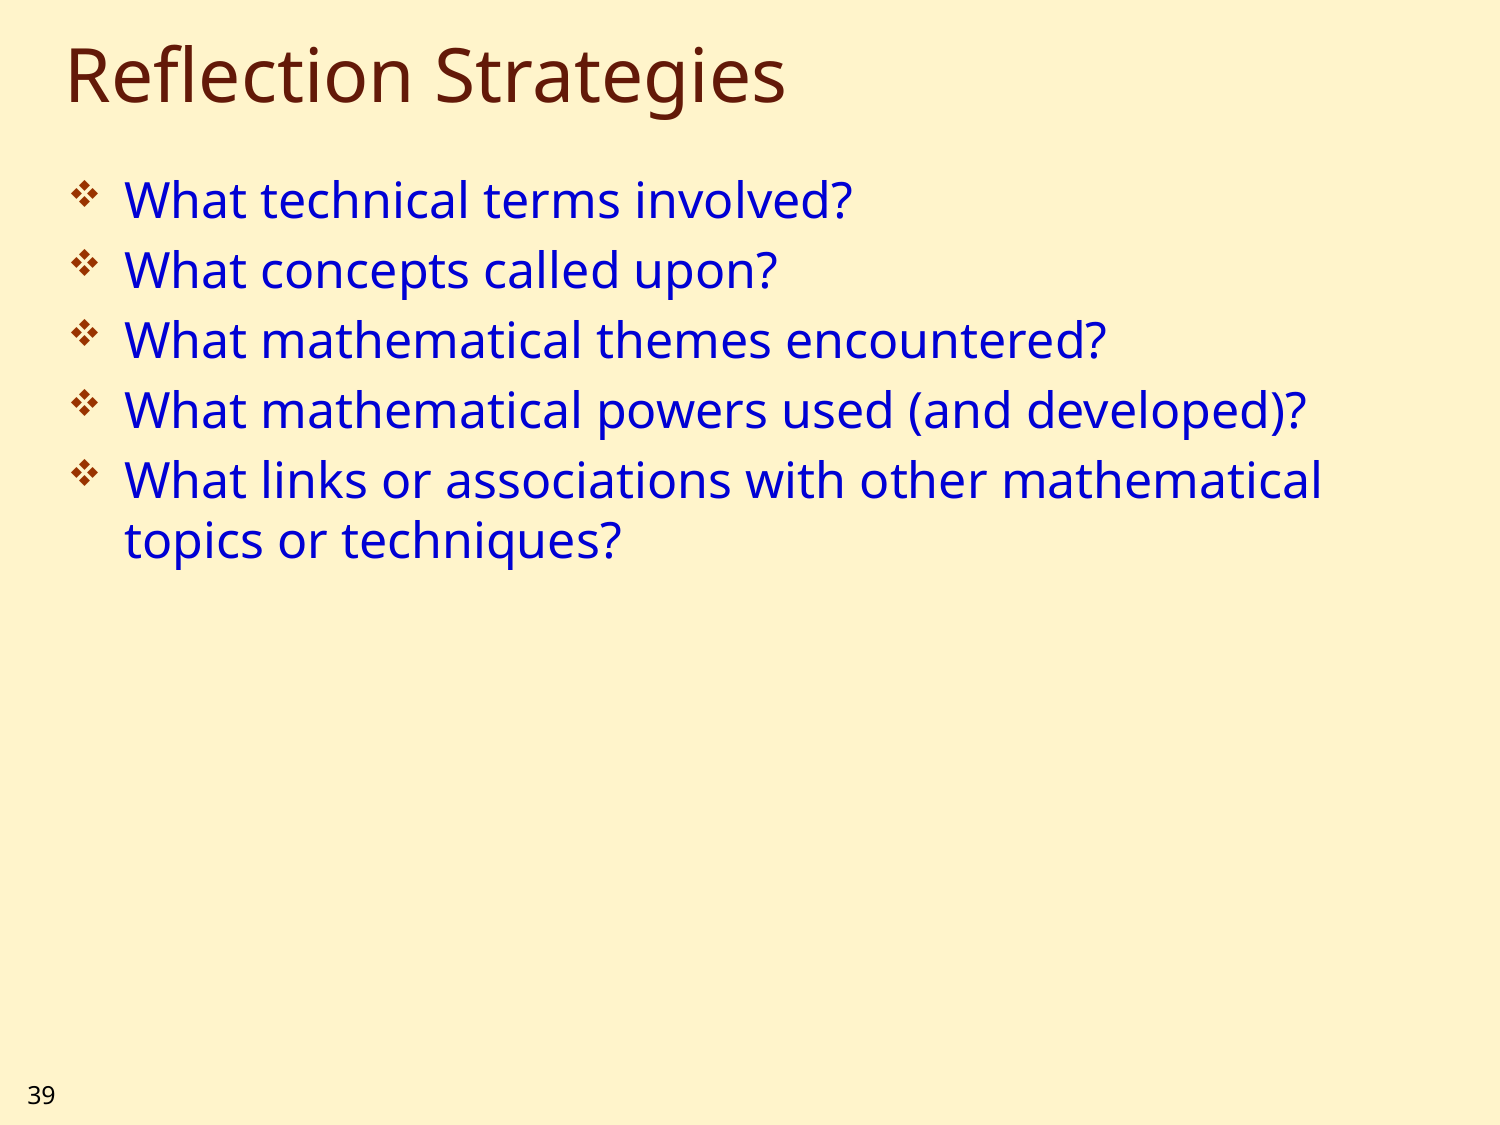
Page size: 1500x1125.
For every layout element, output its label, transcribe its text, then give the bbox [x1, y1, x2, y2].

list What technical terms involved? What concepts called upon? What mathematical themes encountered? What mathematical powers used (and developed)? What links or associations with other mathematical topics or techniques? [52, 160, 1448, 1024]
title Reflection Strategies [49, 24, 1326, 126]
